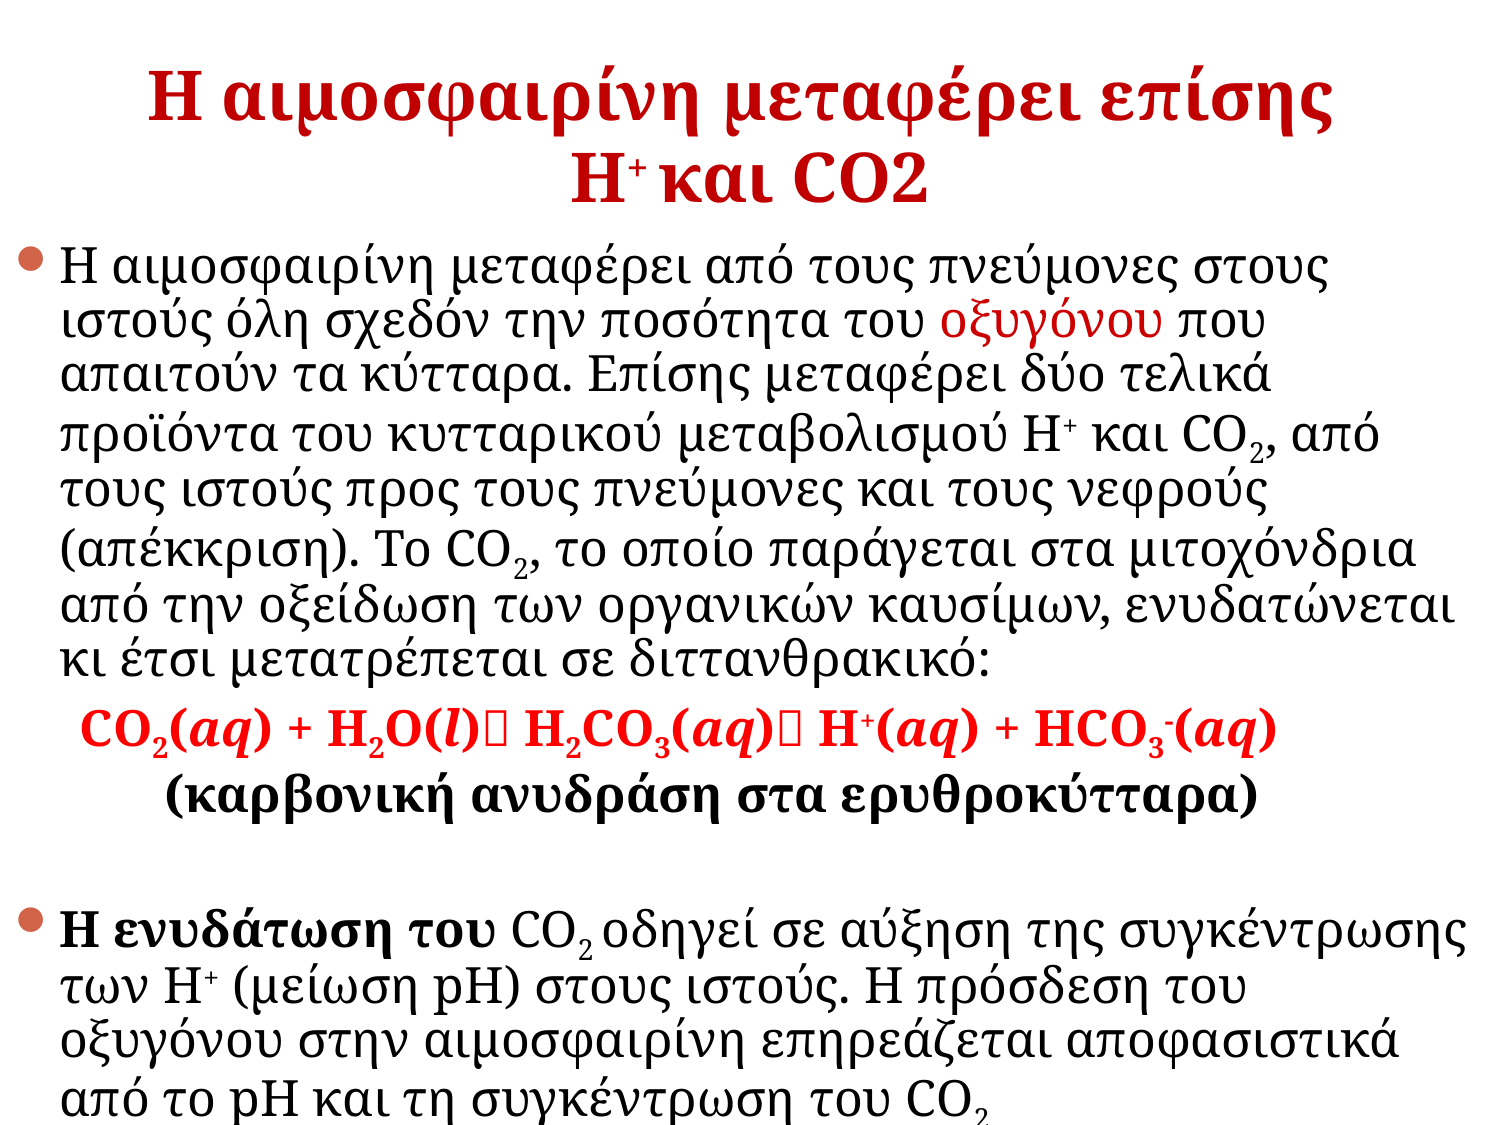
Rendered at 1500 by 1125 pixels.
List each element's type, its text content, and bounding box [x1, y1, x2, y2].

text_box Η αιμοσφαιρίνη μεταφέρει επίσης H+ και CO2 [50, 19, 1450, 224]
text_box Η αιμοσφαιρίνη μεταφέρει από τους πνεύμονες στους ιστούς όλη σχεδόν την ποσότητα του οξυγόνου που απαιτούν τα κύτταρα. Επίσης μεταφέρει δύο τελικά προϊόντα του κυτταρικού μεταβολισμού H+ και CO2, από τους ιστούς προς τους πνεύμονες και τους νεφρούς (απέκκριση). Το CO2, το οποίο παράγεται στα μιτοχόνδρια από την οξείδωση των οργανικών καυσίμων, ενυδατώνεται κι έτσι μετατρέπεται σε διττανθρακικό: CO2(aq) + H2O(l) H2CO3(aq) H+(aq) + HCO3-(aq) (καρβονική ανυδράση στα ερυθροκύτταρα) Η ενυδάτωση του CO2 οδηγεί σε αύξηση της συγκέντρωσης των Η+ (μείωση pH) στους ιστούς. Η πρόσδεση του οξυγόνου στην αιμοσφαιρίνη επηρεάζεται αποφασιστικά από το pH και τη συγκέντρωση του CO2. [0, 232, 1500, 845]
